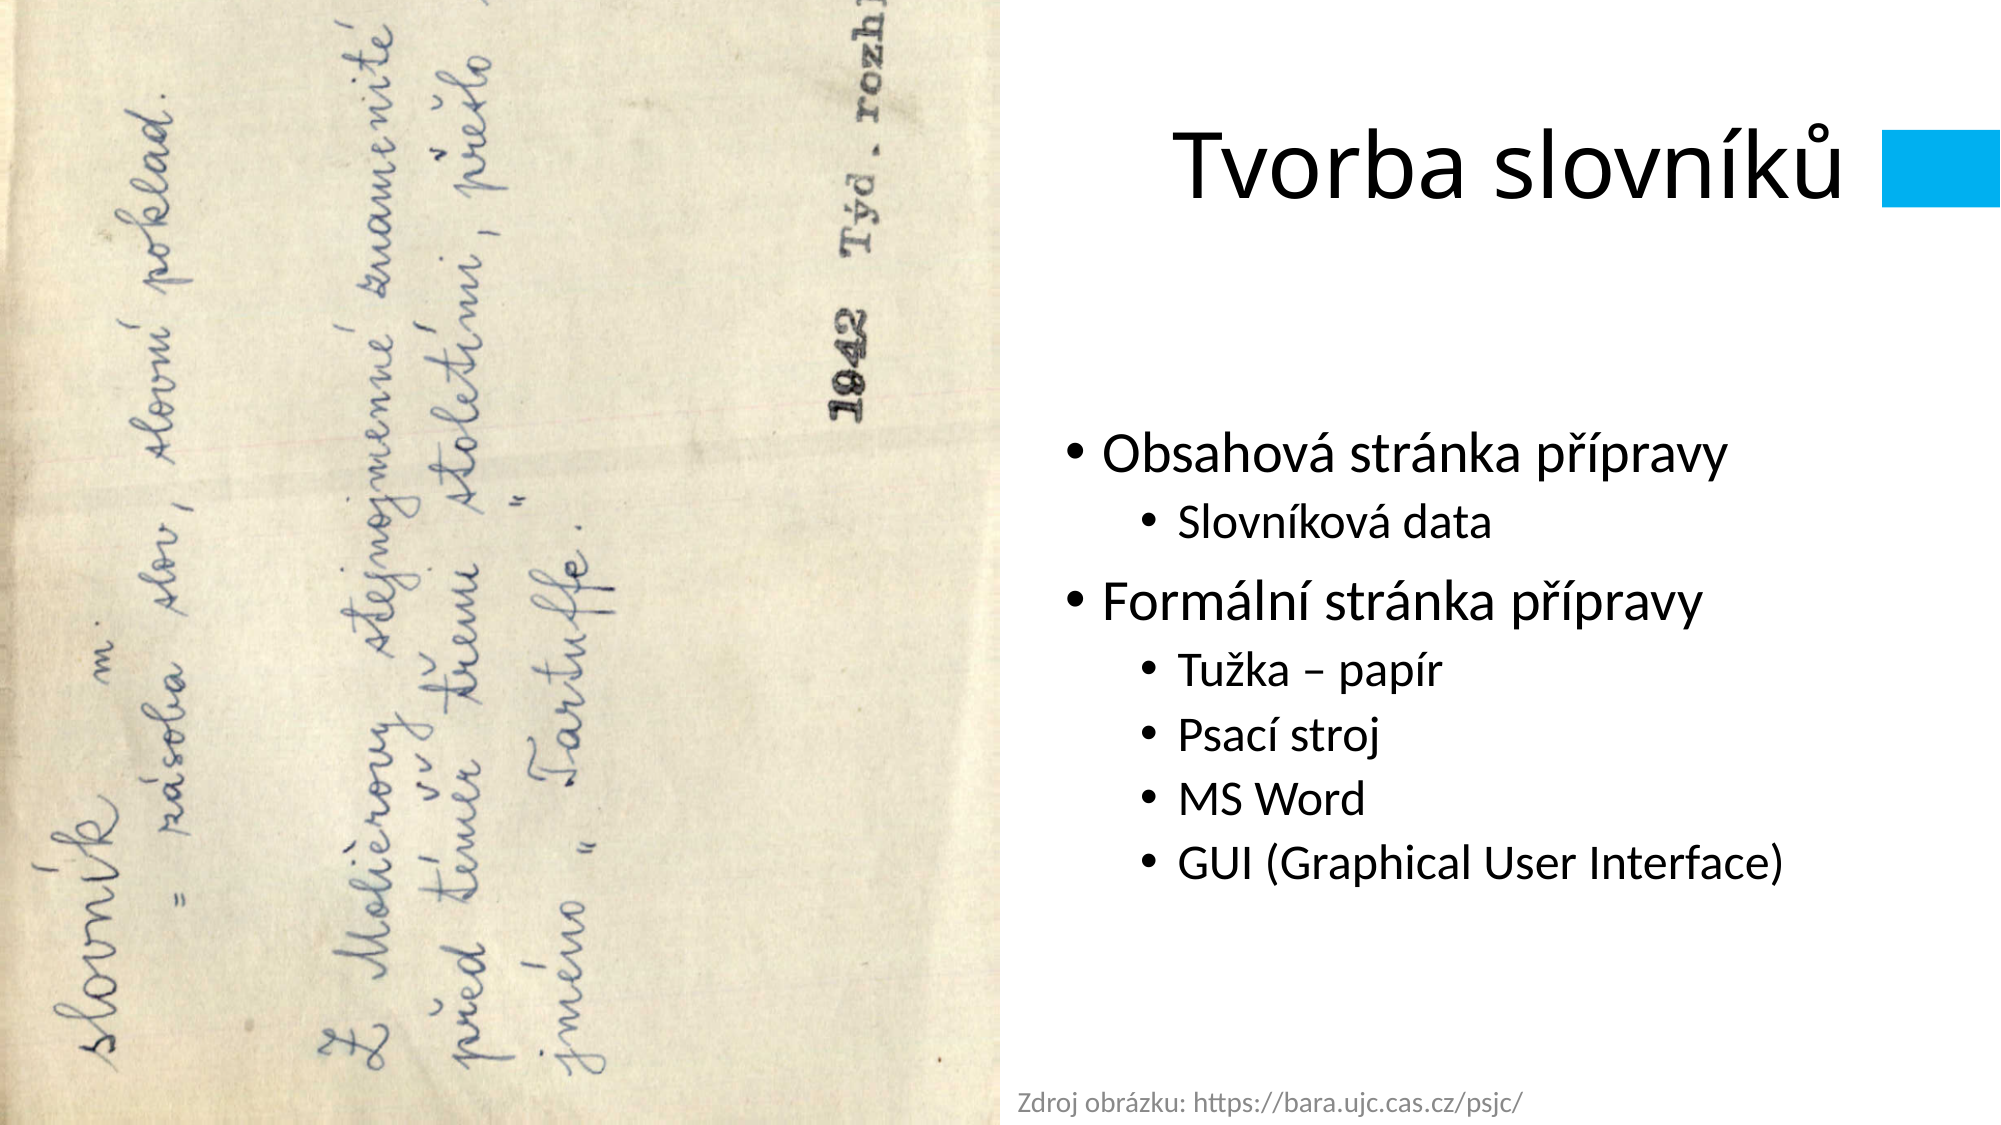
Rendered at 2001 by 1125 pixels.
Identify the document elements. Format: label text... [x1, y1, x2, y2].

title Tvorba slovníků [1050, 59, 1863, 278]
list Obsahová stránka přípravy Slovníková data Formální stránka přípravy Tužka – papír Psací stroj MS Word GUI (Graphical User Interface) [1063, 299, 1863, 1014]
picture [0, 0, 1063, 1125]
text_box Zdroj obrázku: https://bara.ujc.cas.cz/psjc/ [1002, 1076, 1539, 1125]
